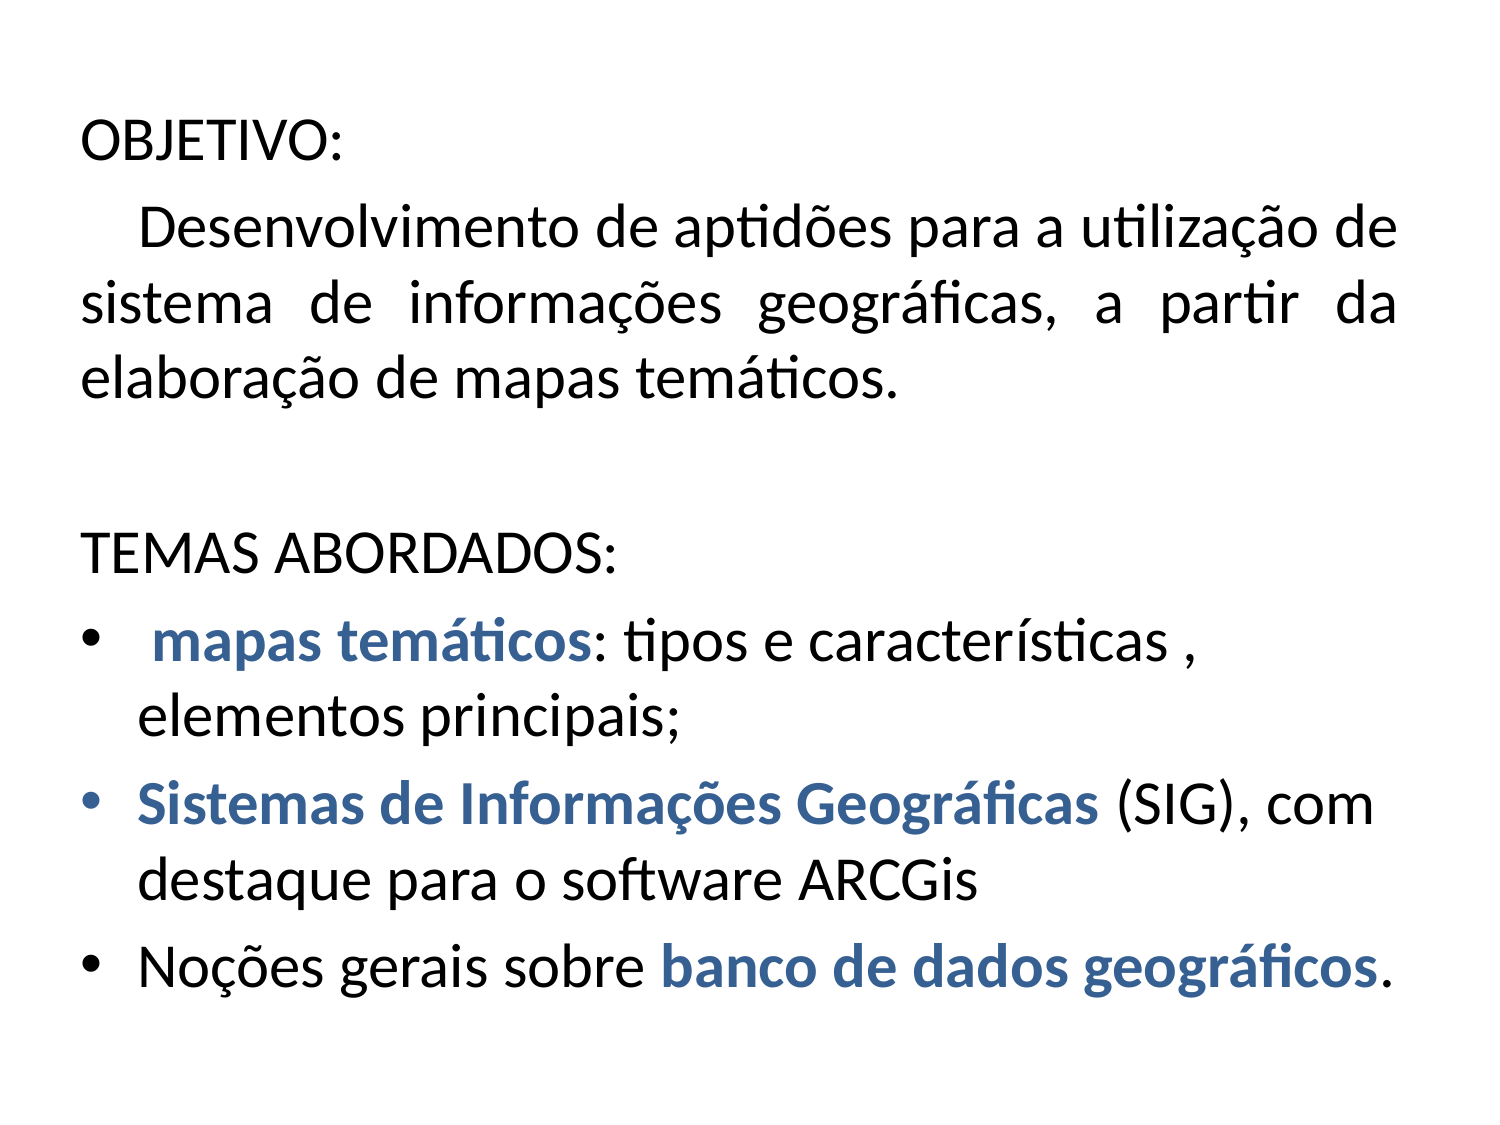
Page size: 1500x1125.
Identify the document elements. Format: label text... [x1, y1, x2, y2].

list OBJETIVO: Desenvolvimento de aptidões para a utilização de sistema de informações geográficas, a partir da elaboração de mapas temáticos. TEMAS ABORDADOS: mapas temáticos: tipos e características , elementos principais; Sistemas de Informações Geográficas (SIG), com destaque para o software ARCGis Noções gerais sobre banco de dados geográficos. [64, 90, 1415, 1024]
